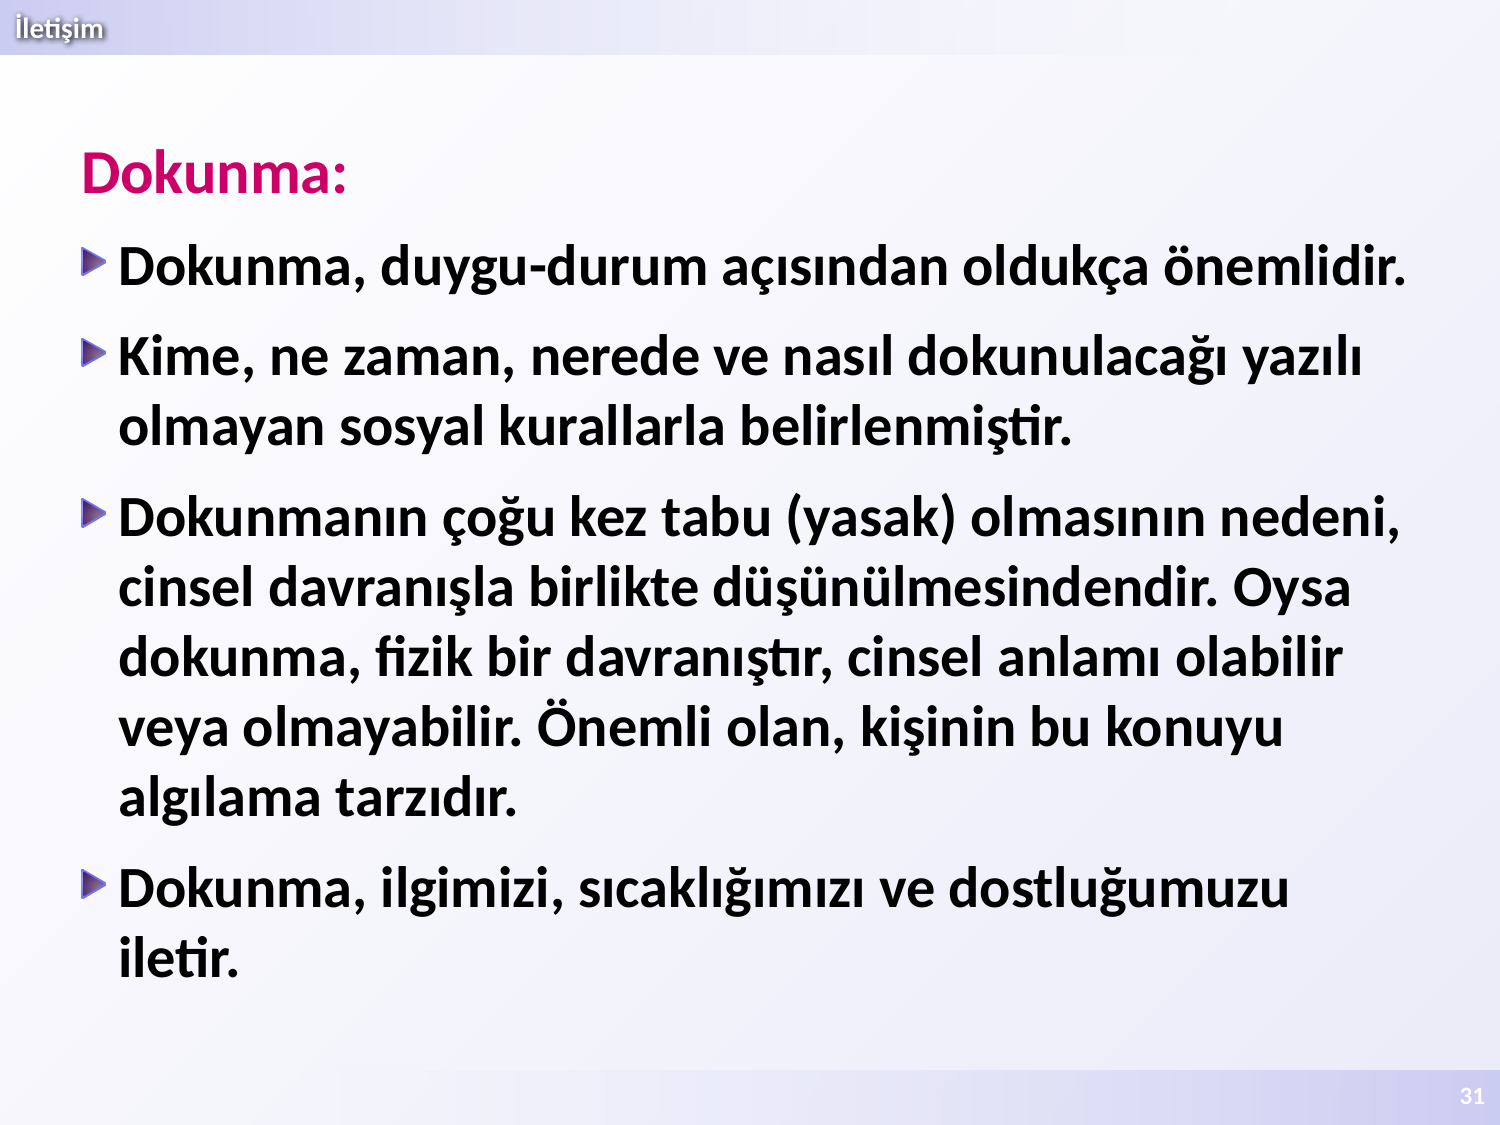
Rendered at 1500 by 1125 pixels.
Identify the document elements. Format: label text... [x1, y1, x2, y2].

picture [81, 338, 106, 367]
picture [81, 869, 106, 899]
slide_number 31 [1162, 1065, 1500, 1125]
list Dokunma: Dokunma, duygu-durum açısından oldukça önemlidir. Kime, ne zaman, nerede ve nasıl dokunulacağı yazılı olmayan sosyal kurallarla belirlenmiştir. Dokunmanın çoğu kez tabu (yasak) olmasının nedeni, cinsel davranışla birlikte düşünülmesindendir. Oysa dokunma, fizik bir davranıştır, cinsel anlamı olabilir veya olmayabilir. Önemli olan, kişinin bu konuyu algılama tarzıdır. Dokunma, ilgimizi, sıcaklığımızı ve dostluğumuzu iletir. [66, 123, 1434, 1002]
picture [81, 247, 106, 276]
picture [81, 498, 106, 528]
